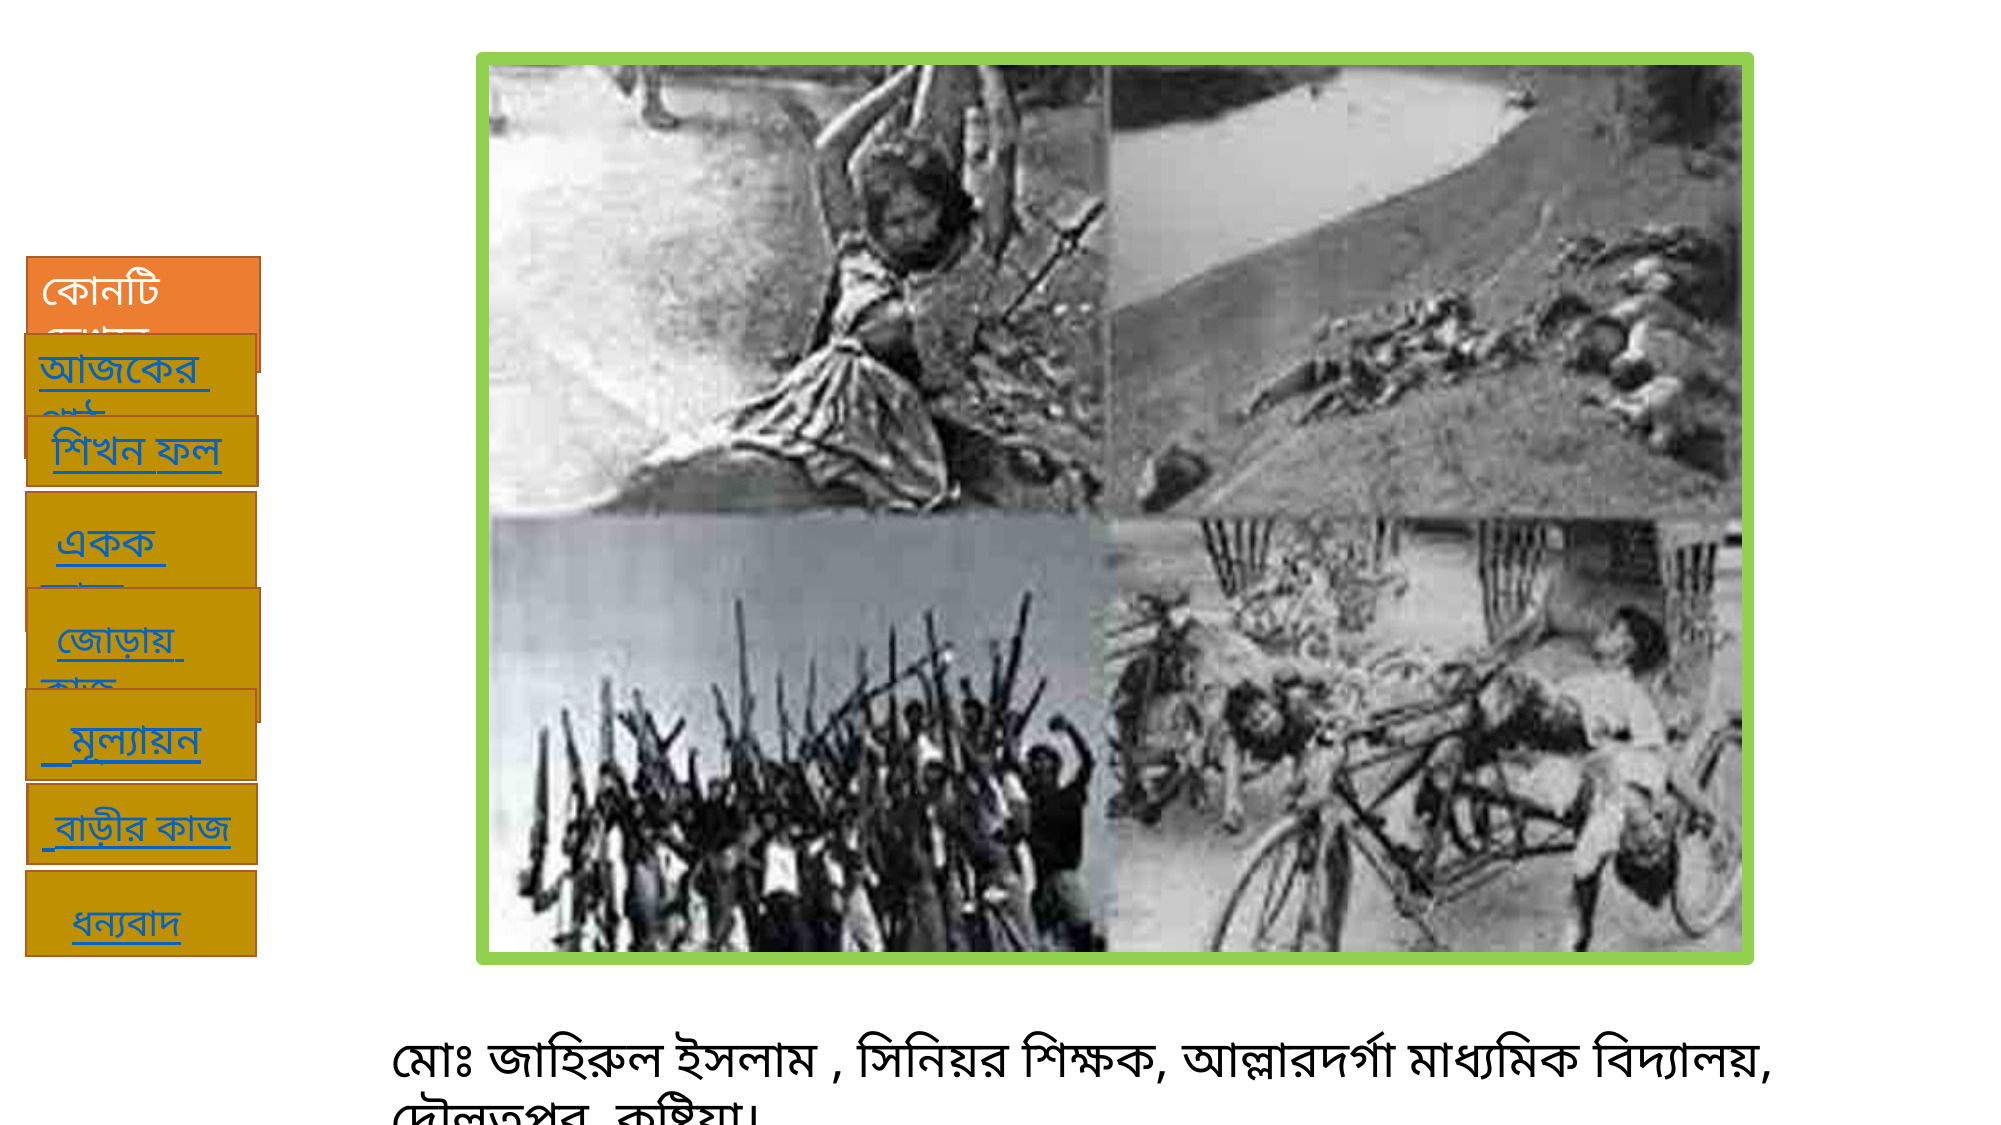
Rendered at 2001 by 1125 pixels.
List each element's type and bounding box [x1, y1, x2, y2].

picture [488, 64, 1742, 953]
